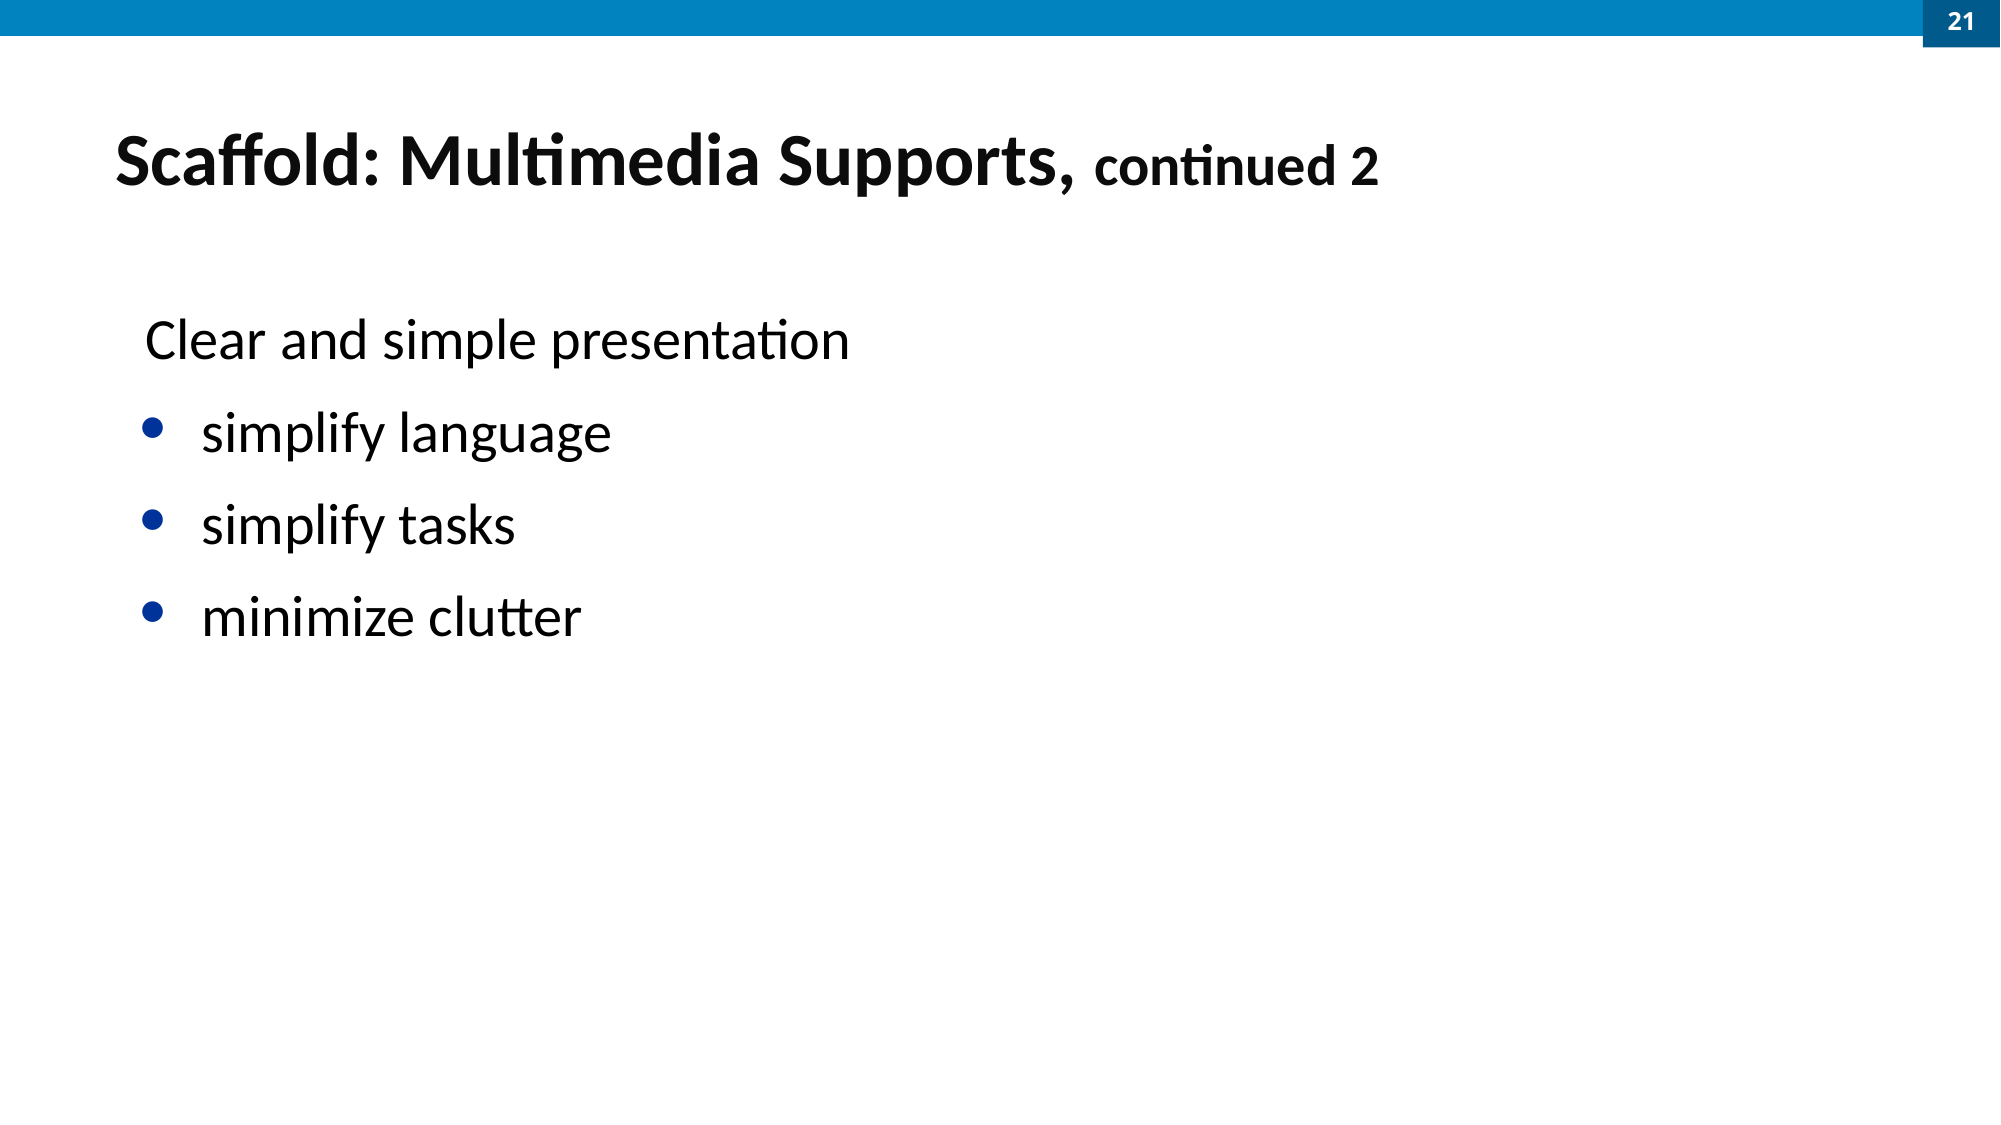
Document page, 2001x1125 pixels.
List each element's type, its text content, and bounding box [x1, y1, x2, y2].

title Scaffold: Multimedia Supports, continued 2 [100, 39, 1902, 288]
slide_number 21 [1922, 0, 2000, 48]
list Clear and simple presentation simplify language simplify tasks minimize clutter [100, 302, 1902, 940]
